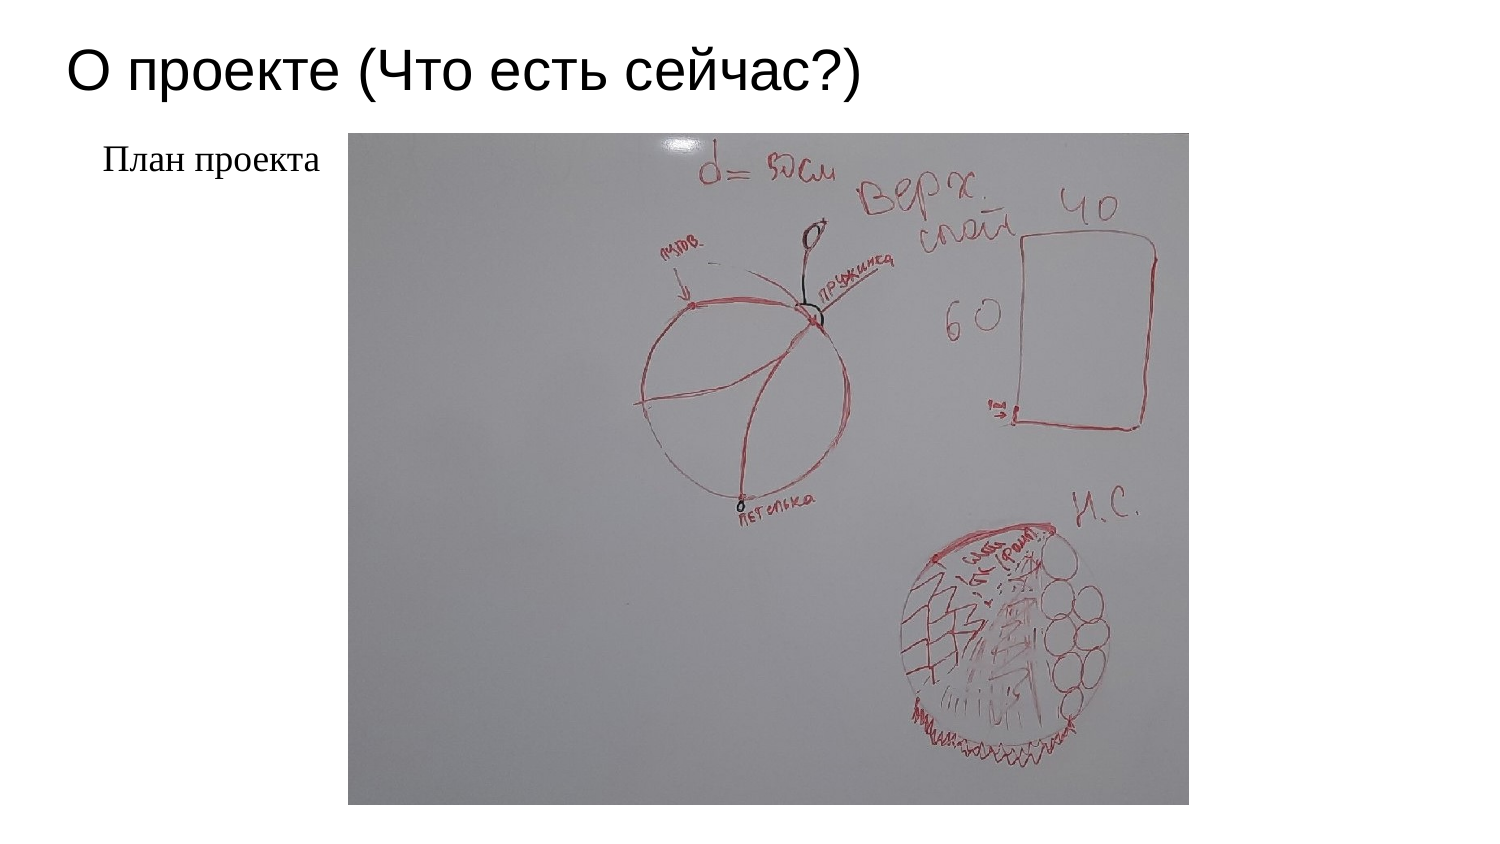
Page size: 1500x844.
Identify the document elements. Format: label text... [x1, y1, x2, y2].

picture [348, 133, 1190, 805]
title О проекте (Что есть сейчас?) [51, 17, 1449, 112]
list План проекта [68, 111, 390, 187]
